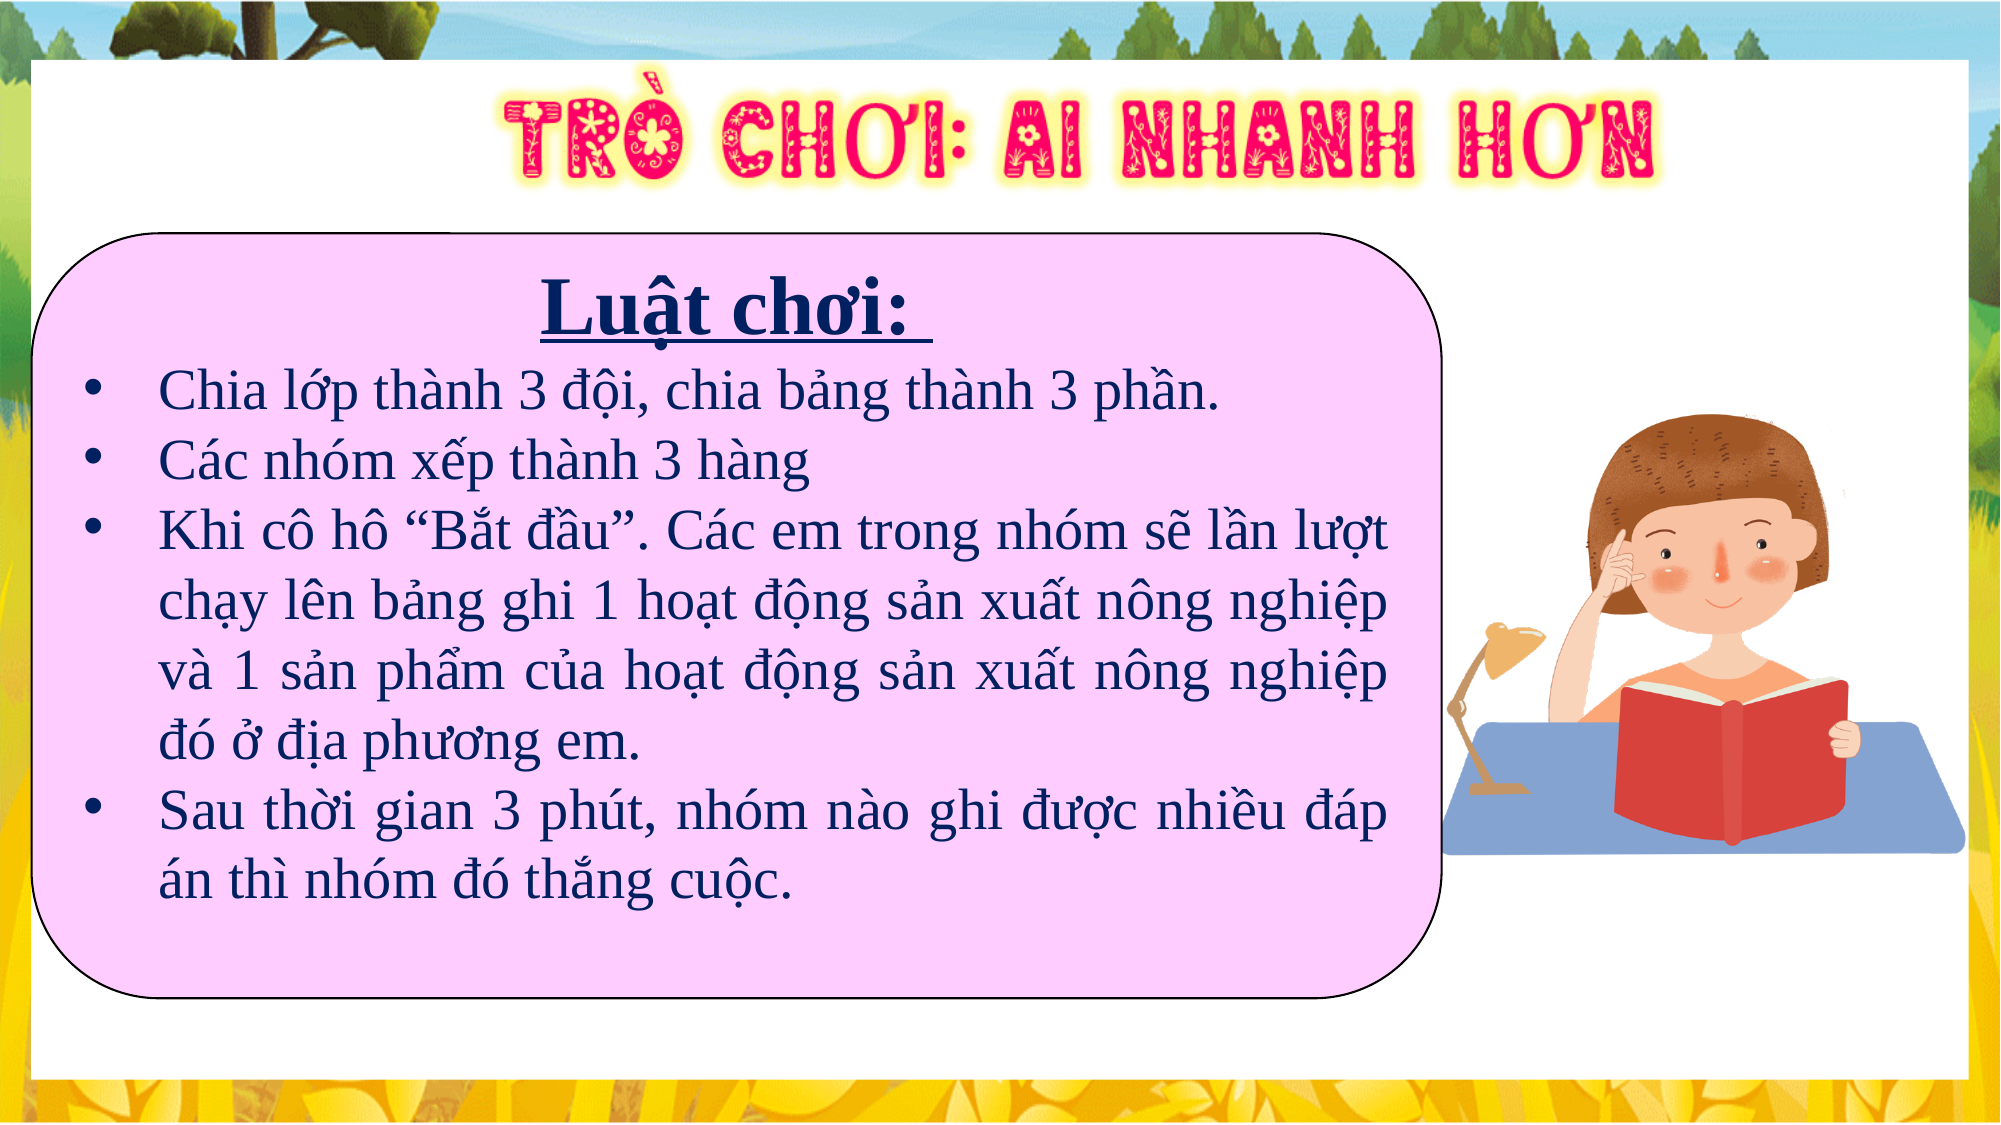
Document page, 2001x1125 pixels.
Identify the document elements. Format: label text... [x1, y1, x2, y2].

text_box Luật chơi: Chia lớp thành 3 đội, chia bảng thành 3 phần. Các nhóm xếp thành 3 hàng Khi cô hô “Bắt đầu”. Các em trong nhóm sẽ lần lượt chạy lên bảng ghi 1 hoạt động sản xuất nông nghiệp và 1 sản phẩm của hoạt động sản xuất nông nghiệp đó ở địa phương em. Sau thời gian 3 phút, nhóm nào ghi được nhiều đáp án thì nhóm đó thắng cuộc. [30, 232, 1443, 1000]
picture [0, 0, 2000, 1125]
